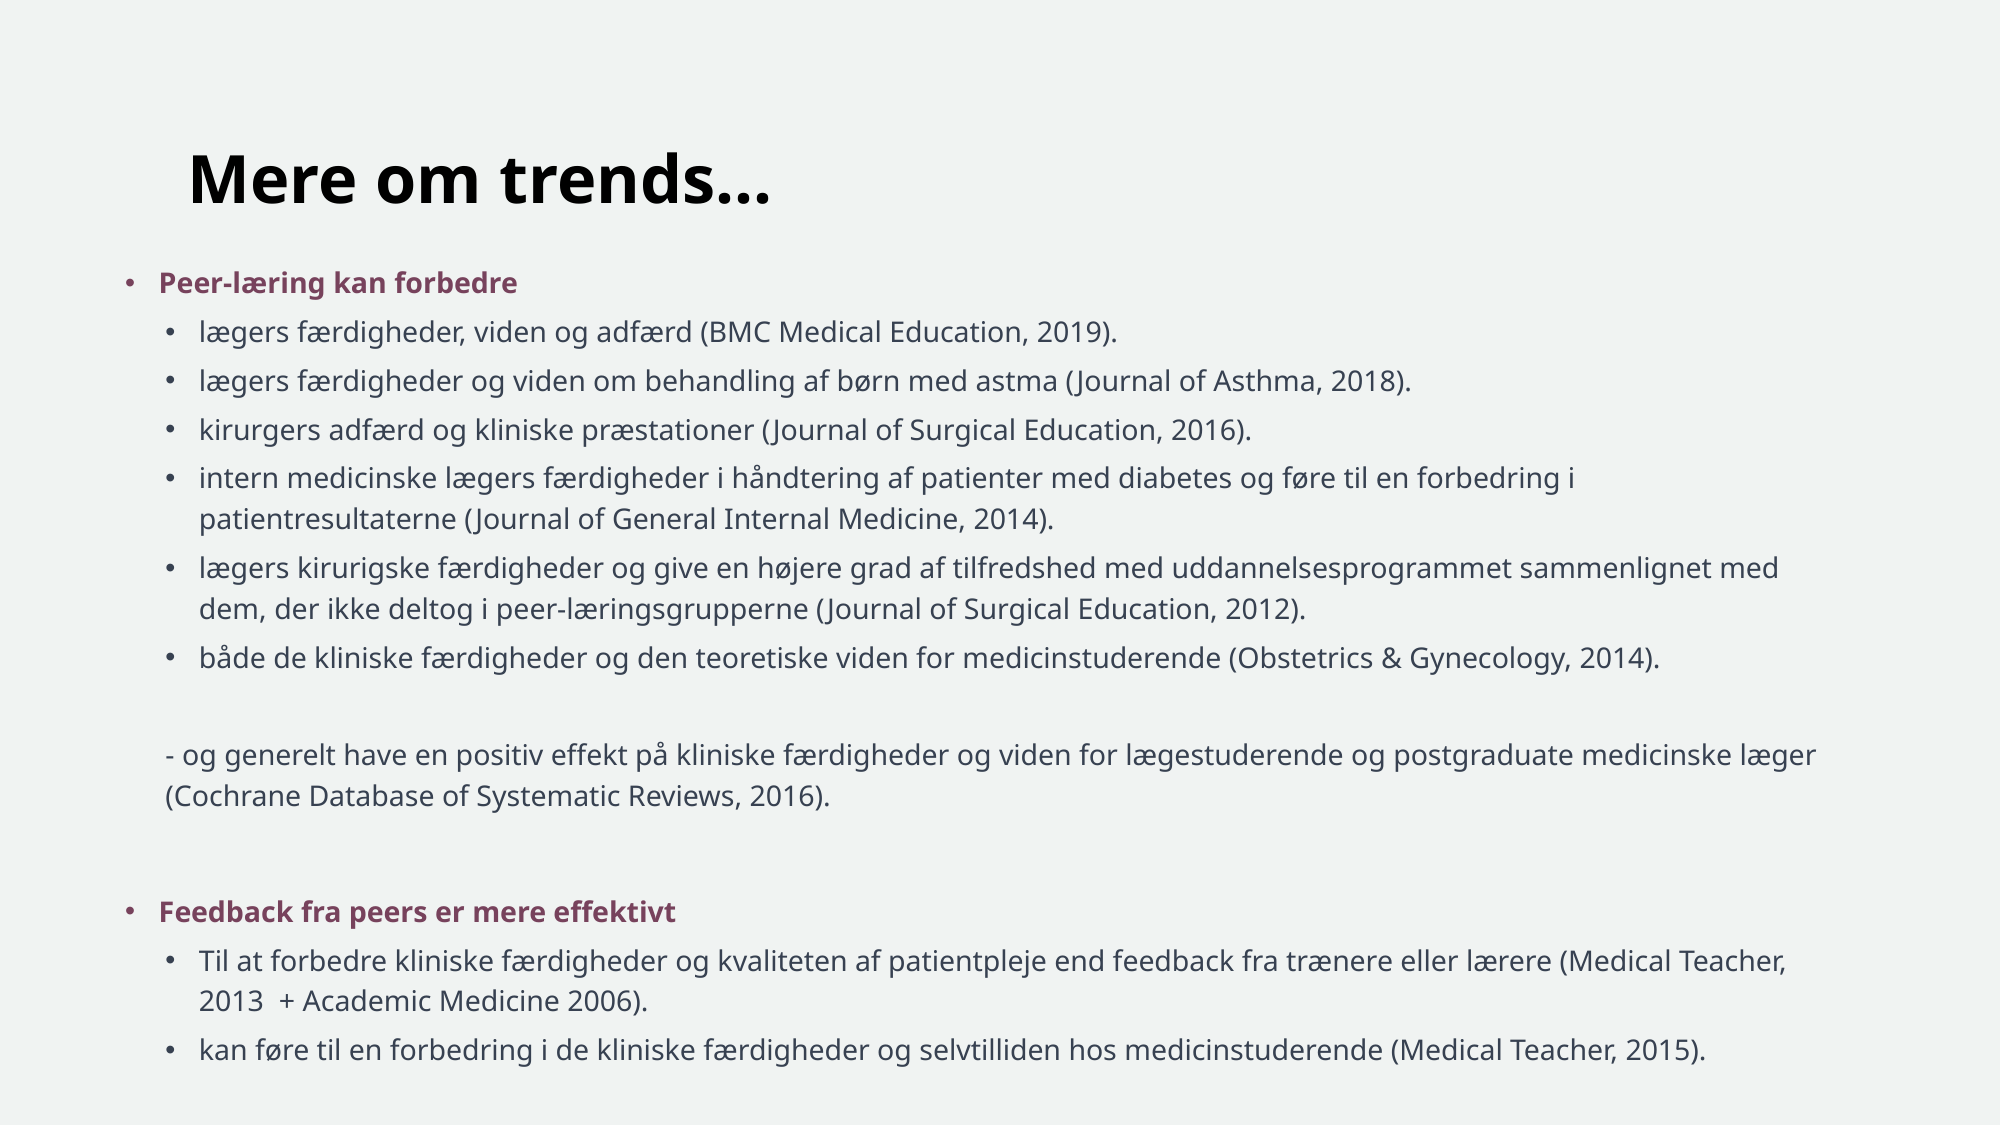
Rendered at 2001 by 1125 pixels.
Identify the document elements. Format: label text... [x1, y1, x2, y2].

title Mere om trends… [172, 64, 1635, 251]
list Peer-læring kan forbedre lægers færdigheder, viden og adfærd (BMC Medical Education, 2019). lægers færdigheder og viden om behandling af børn med astma (Journal of Asthma, 2018). kirurgers adfærd og kliniske præstationer (Journal of Surgical Education, 2016). intern medicinske lægers færdigheder i håndtering af patienter med diabetes og føre til en forbedring i patientresultaterne (Journal of General Internal Medicine, 2014). lægers kirurigske færdigheder og give en højere grad af tilfredshed med uddannelsesprogrammet sammenlignet med dem, der ikke deltog i peer-læringsgrupperne (Journal of Surgical Education, 2012). både de kliniske færdigheder og den teoretiske viden for medicinstuderende (Obstetrics & Gynecology, 2014). - og generelt have en positiv effekt på kliniske færdigheder og viden for lægestuderende og postgraduate medicinske læger (Cochrane Database of Systematic Reviews, 2016). Feedback fra peers er mere effektivt Til at forbedre kliniske færdigheder og kvaliteten af patientpleje end feedback fra trænere eller lærere (Medical Teacher, 2013 + Academic Medicine 2006). kan føre til en forbedring i de kliniske færdigheder og selvtilliden hos medicinstuderende (Medical Teacher, 2015). [110, 251, 1857, 1076]
